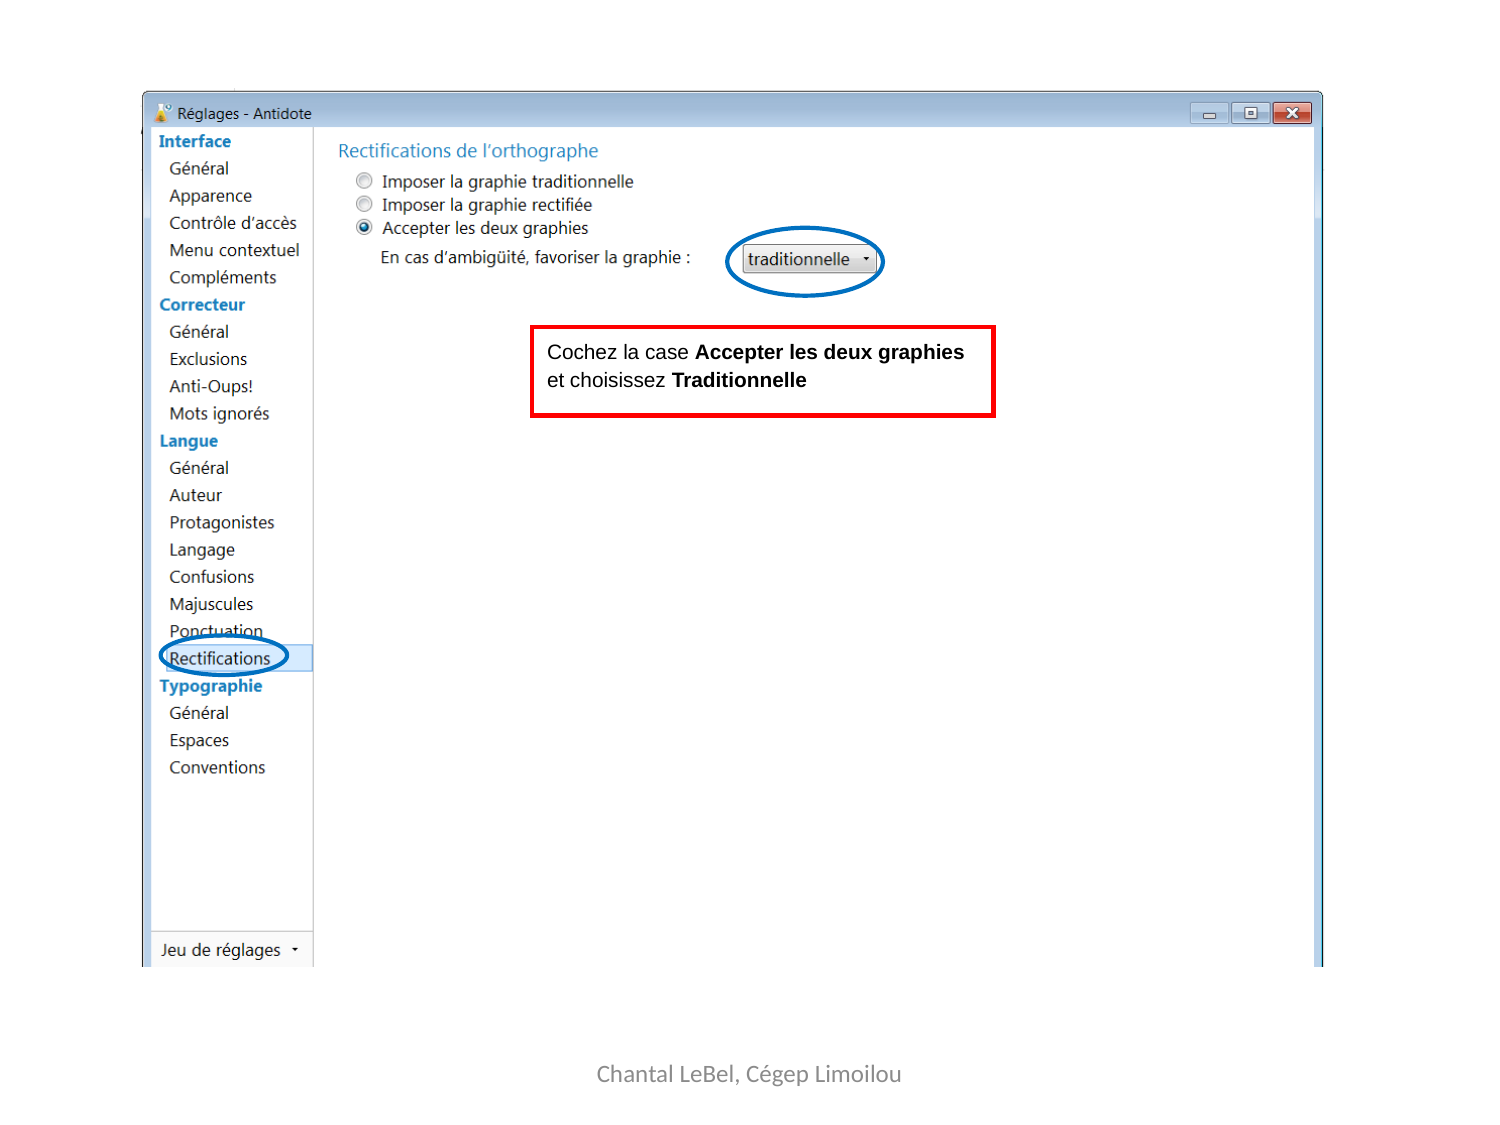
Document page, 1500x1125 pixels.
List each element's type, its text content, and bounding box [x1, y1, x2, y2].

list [140, 88, 1325, 967]
footer Chantal LeBel, Cégep Limoilou [512, 1042, 988, 1103]
